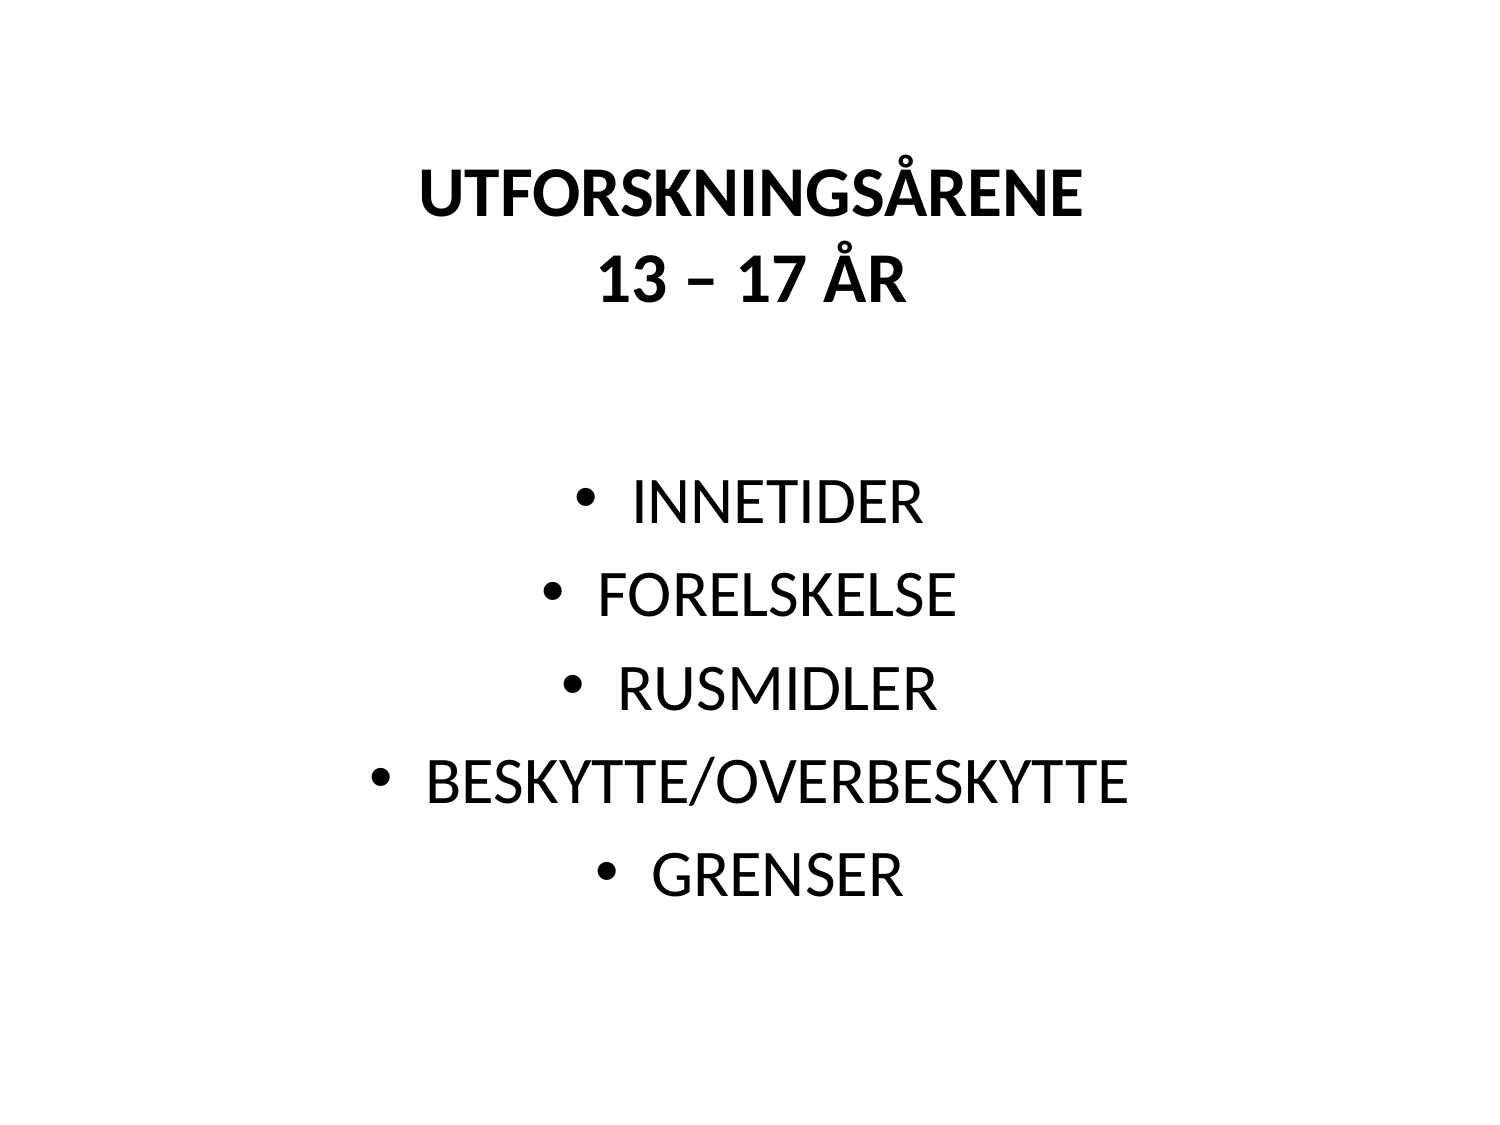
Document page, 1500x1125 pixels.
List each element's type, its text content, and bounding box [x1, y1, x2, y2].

list INNETIDER FORELSKELSE RUSMIDLER BESKYTTE/OVERBESKYTTE GRENSER [75, 262, 1425, 1005]
title UTFORSKNINGSÅRENE 13 – 17 ÅR [76, 137, 1427, 325]
